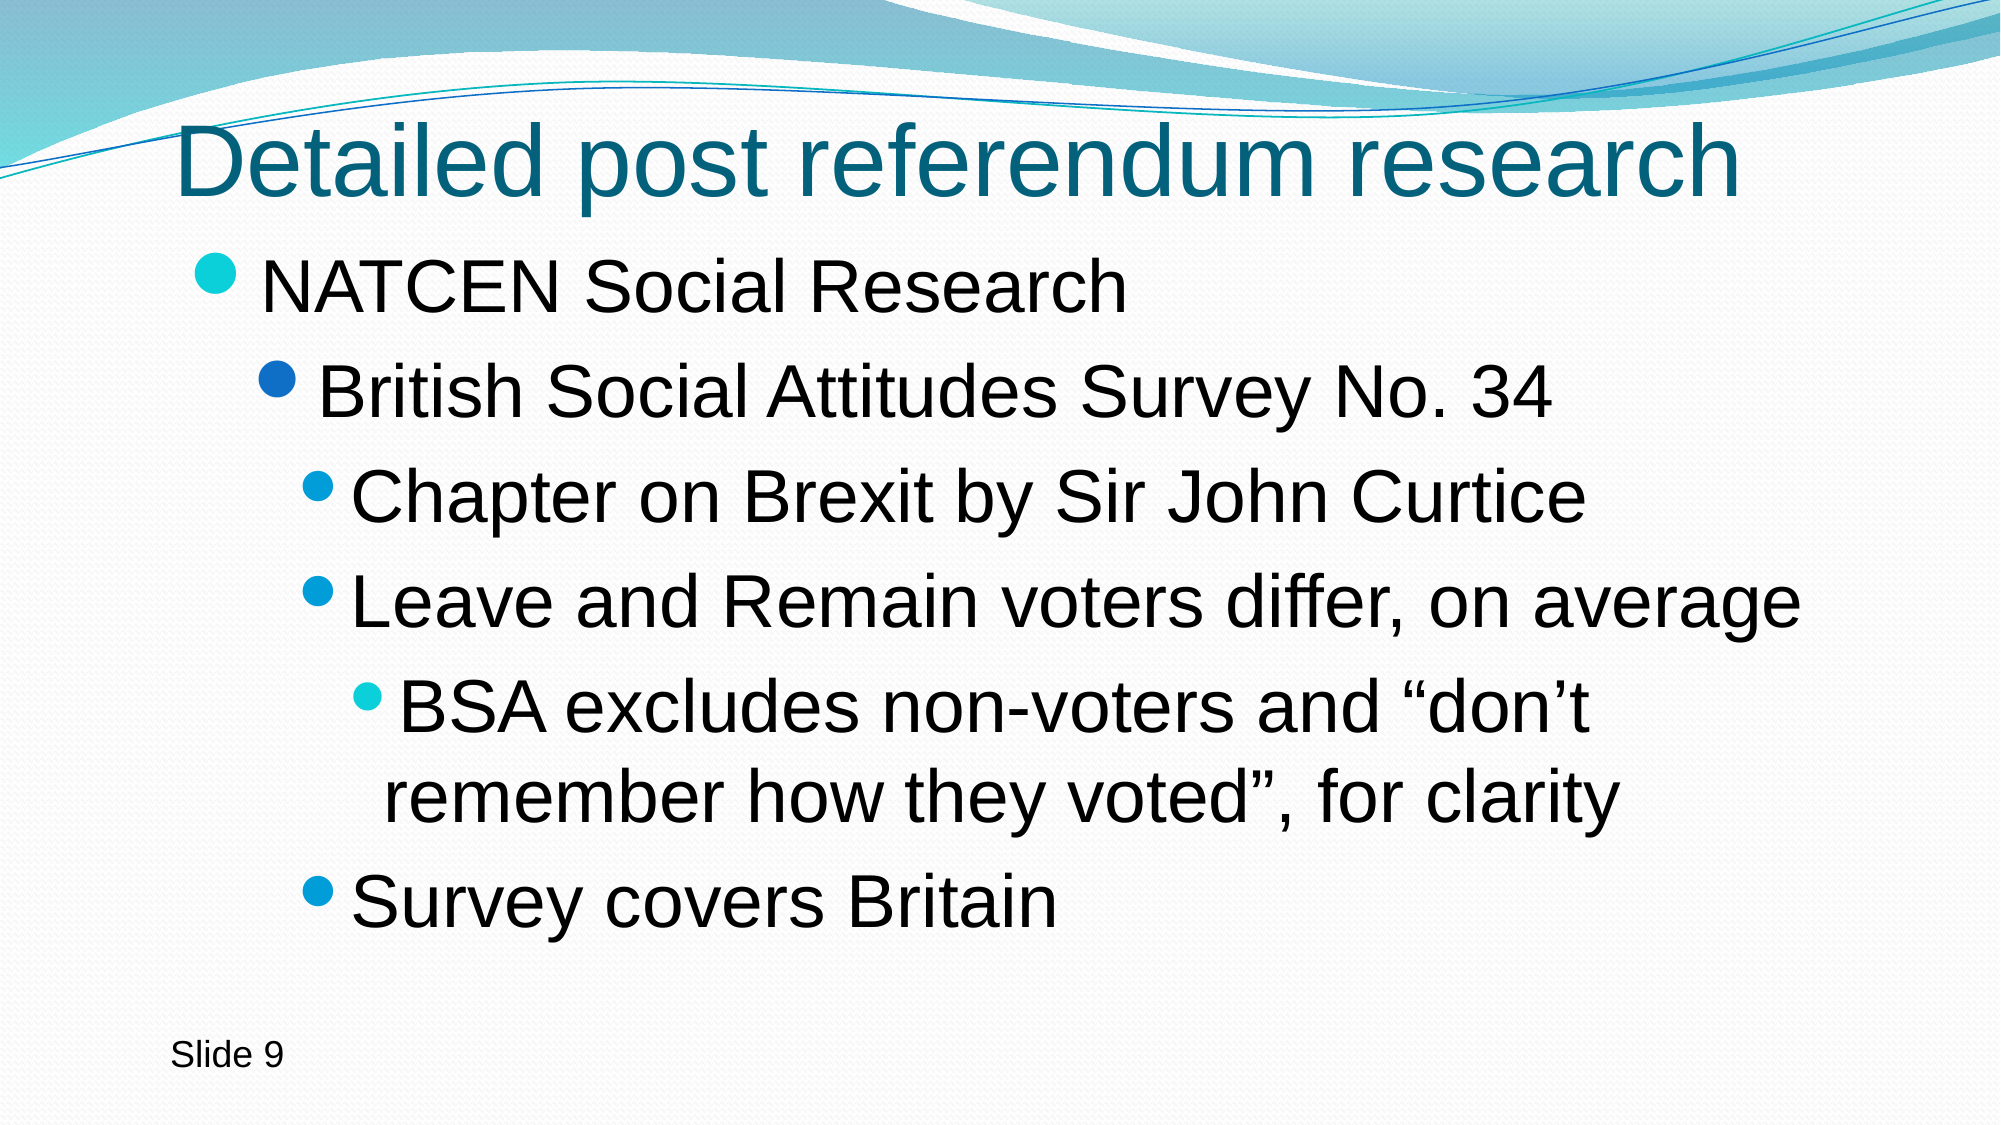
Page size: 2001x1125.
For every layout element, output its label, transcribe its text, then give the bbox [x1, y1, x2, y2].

text_box Slide 9 [155, 1023, 333, 1125]
list NATCEN Social Research British Social Attitudes Survey No. 34 Chapter on Brexit by Sir John Curtice Leave and Remain voters differ, on average BSA excludes non-voters and “don’t remember how they voted”, for clarity Survey covers Britain [174, 230, 1842, 907]
title Detailed post referendum research [173, 86, 1974, 218]
